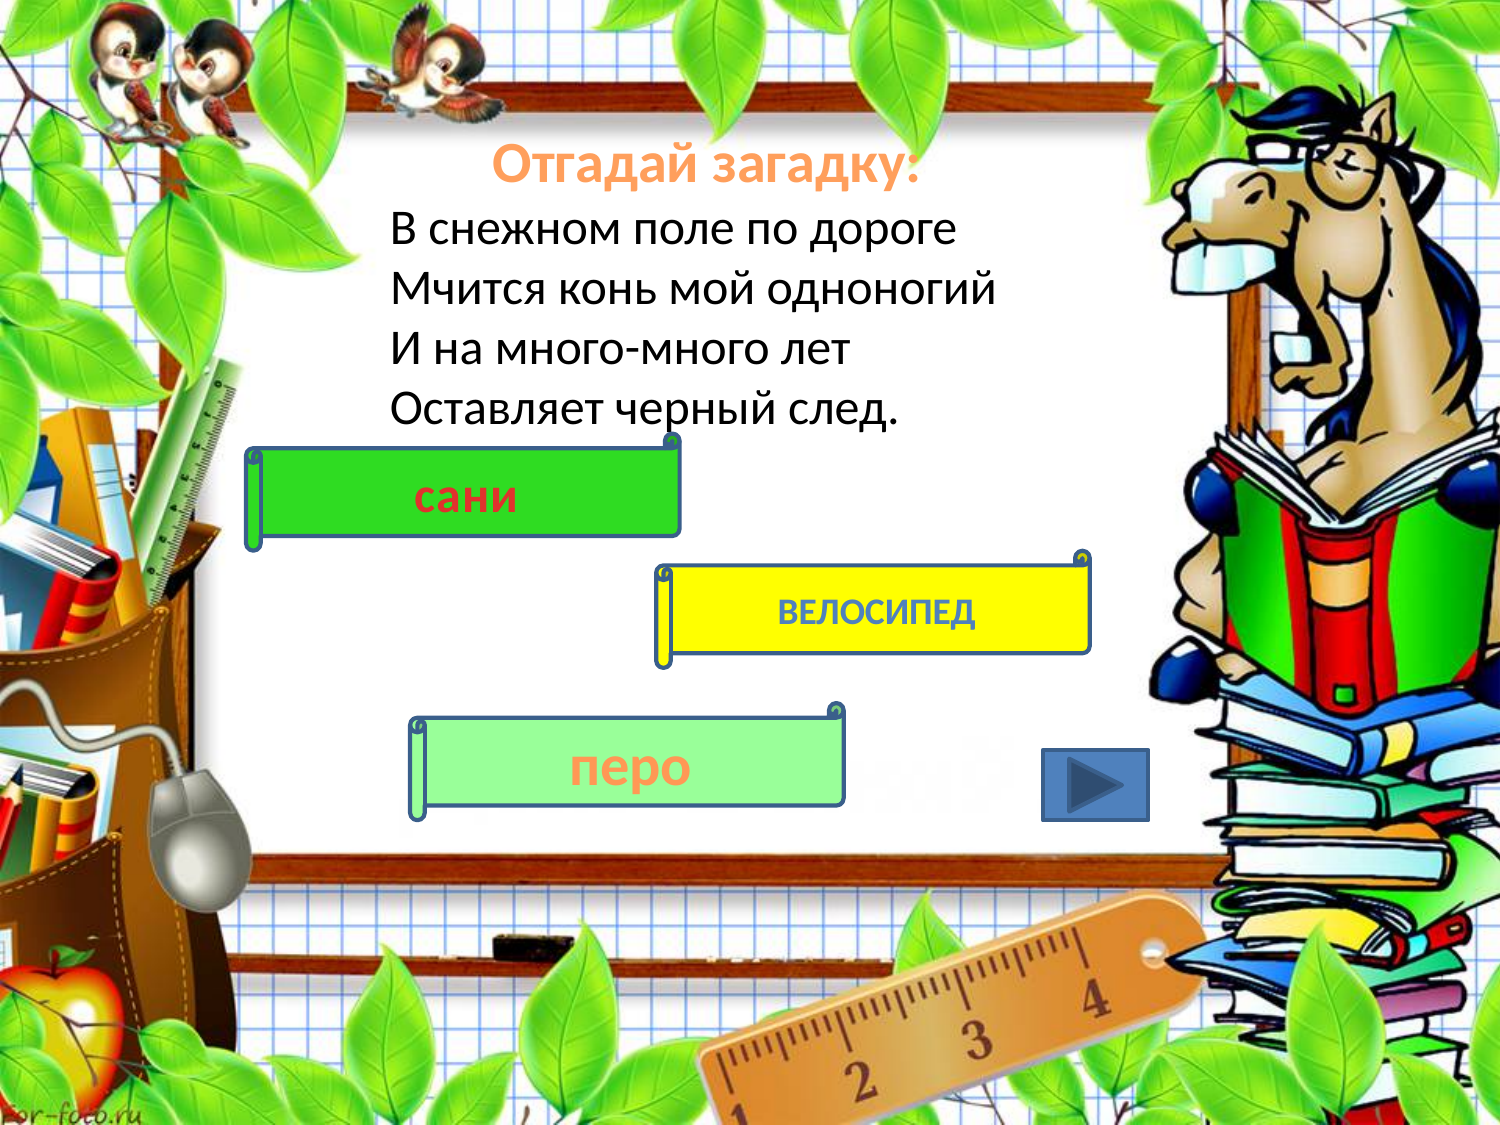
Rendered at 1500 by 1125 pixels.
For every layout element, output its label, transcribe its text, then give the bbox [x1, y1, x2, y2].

text_box велосипед [654, 548, 1092, 670]
text_box сани [243, 431, 682, 553]
text_box В снежном поле по дороге Мчится конь мой одноногий И на много-много лет Оставляет черный след. [374, 187, 1125, 503]
picture [0, 0, 1500, 1125]
text_box перо [407, 701, 846, 823]
text_box [1041, 748, 1150, 822]
text_box Отгадай загадку: [398, 117, 1114, 187]
